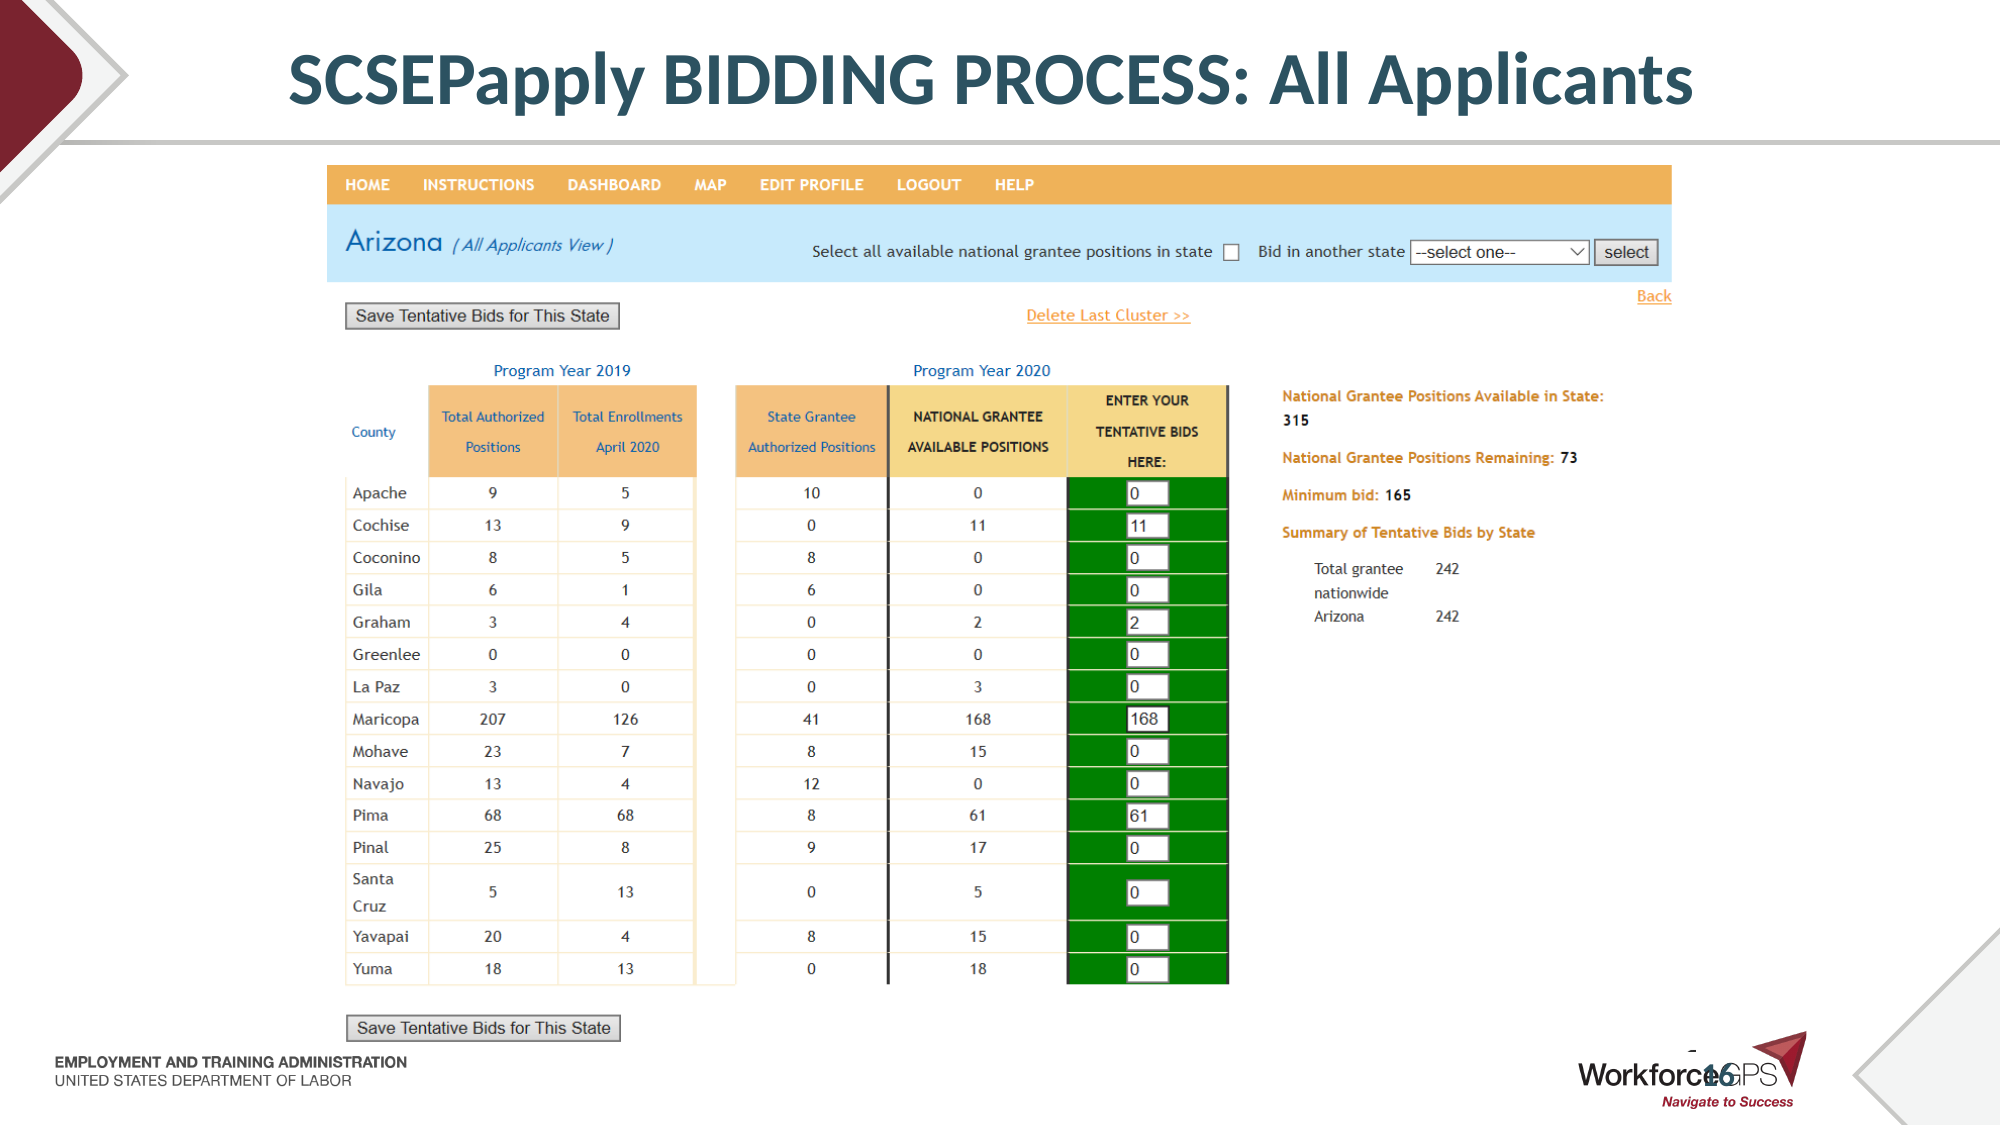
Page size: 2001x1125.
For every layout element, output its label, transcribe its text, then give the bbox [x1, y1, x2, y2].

text_box SCSEPapply BIDDING PROCESS: All Applicants [274, 22, 1729, 128]
picture [327, 165, 1696, 1052]
slide_number 16 [1669, 1042, 1750, 1103]
